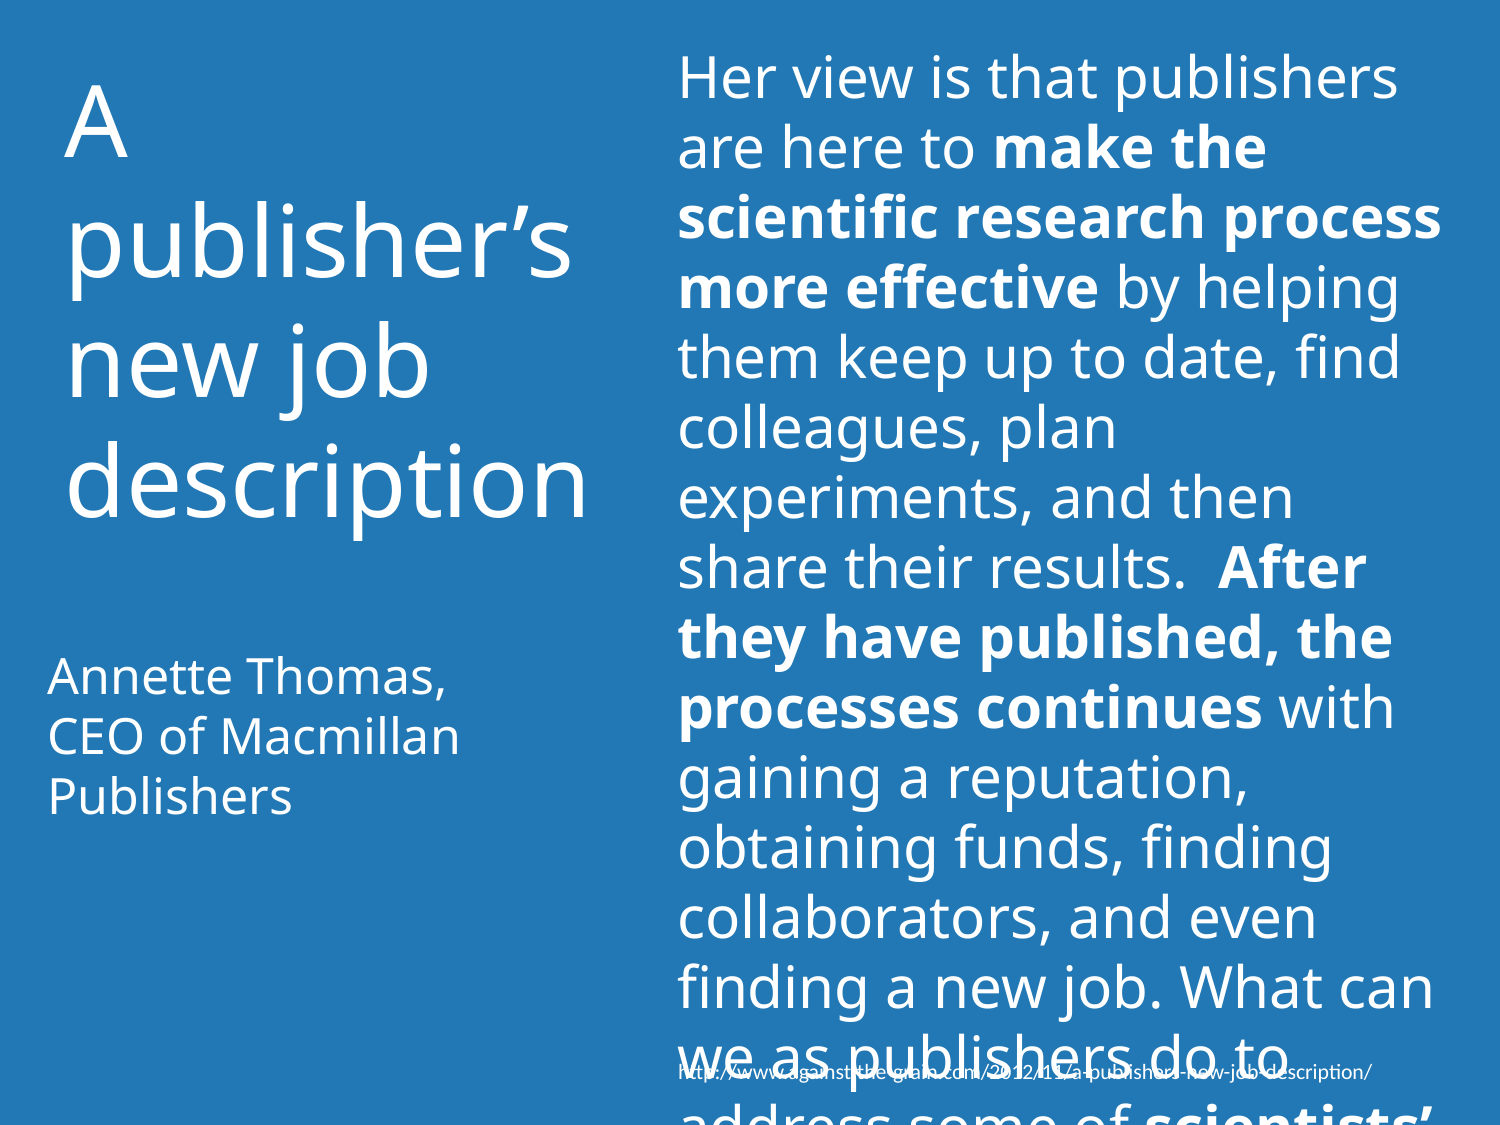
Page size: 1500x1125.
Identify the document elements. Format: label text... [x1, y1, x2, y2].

text_box Her view is that publishers are here to make the scientific research process more effective by helping them keep up to date, find colleagues, plan experiments, and then share their results. After they have published, the processes continues with gaining a reputation, obtaining funds, finding collaborators, and even finding a new job. What can we as publishers do to address some of scientists’ pain points? [662, 32, 1478, 1125]
text_box A publisher’s new job description [50, 49, 613, 545]
text_box Annette Thomas, CEO of Macmillan Publishers [32, 637, 489, 833]
text_box http://www.against-the-grain.com/2012/11/a-publishers-new-job-description/ [663, 1049, 1414, 1091]
